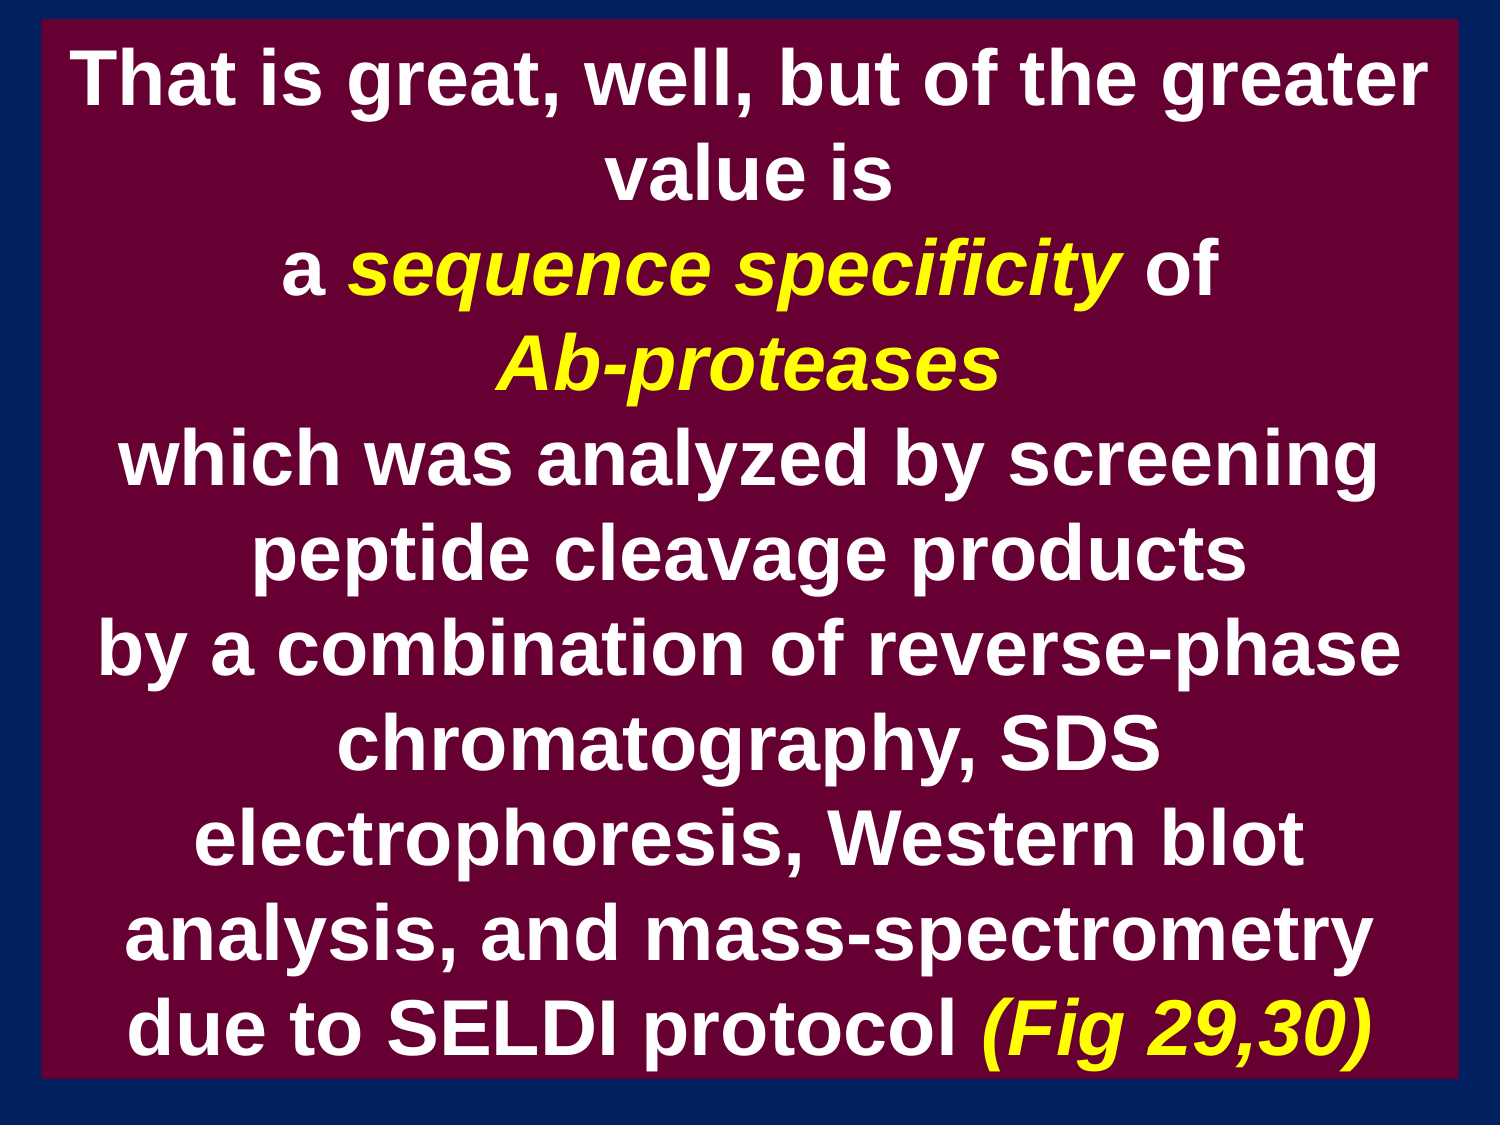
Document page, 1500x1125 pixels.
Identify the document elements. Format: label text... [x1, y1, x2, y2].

text_box That is great, well, but of the greater value is a sequence specificity of Ab-proteases which was analyzed by screening peptide cleavage products by a combination of reverse-phase chromatography, SDS electrophoresis, Western blot analysis, and mass-spectrometry due to SELDI protocol (Fig 29,30) [41, 19, 1459, 1080]
